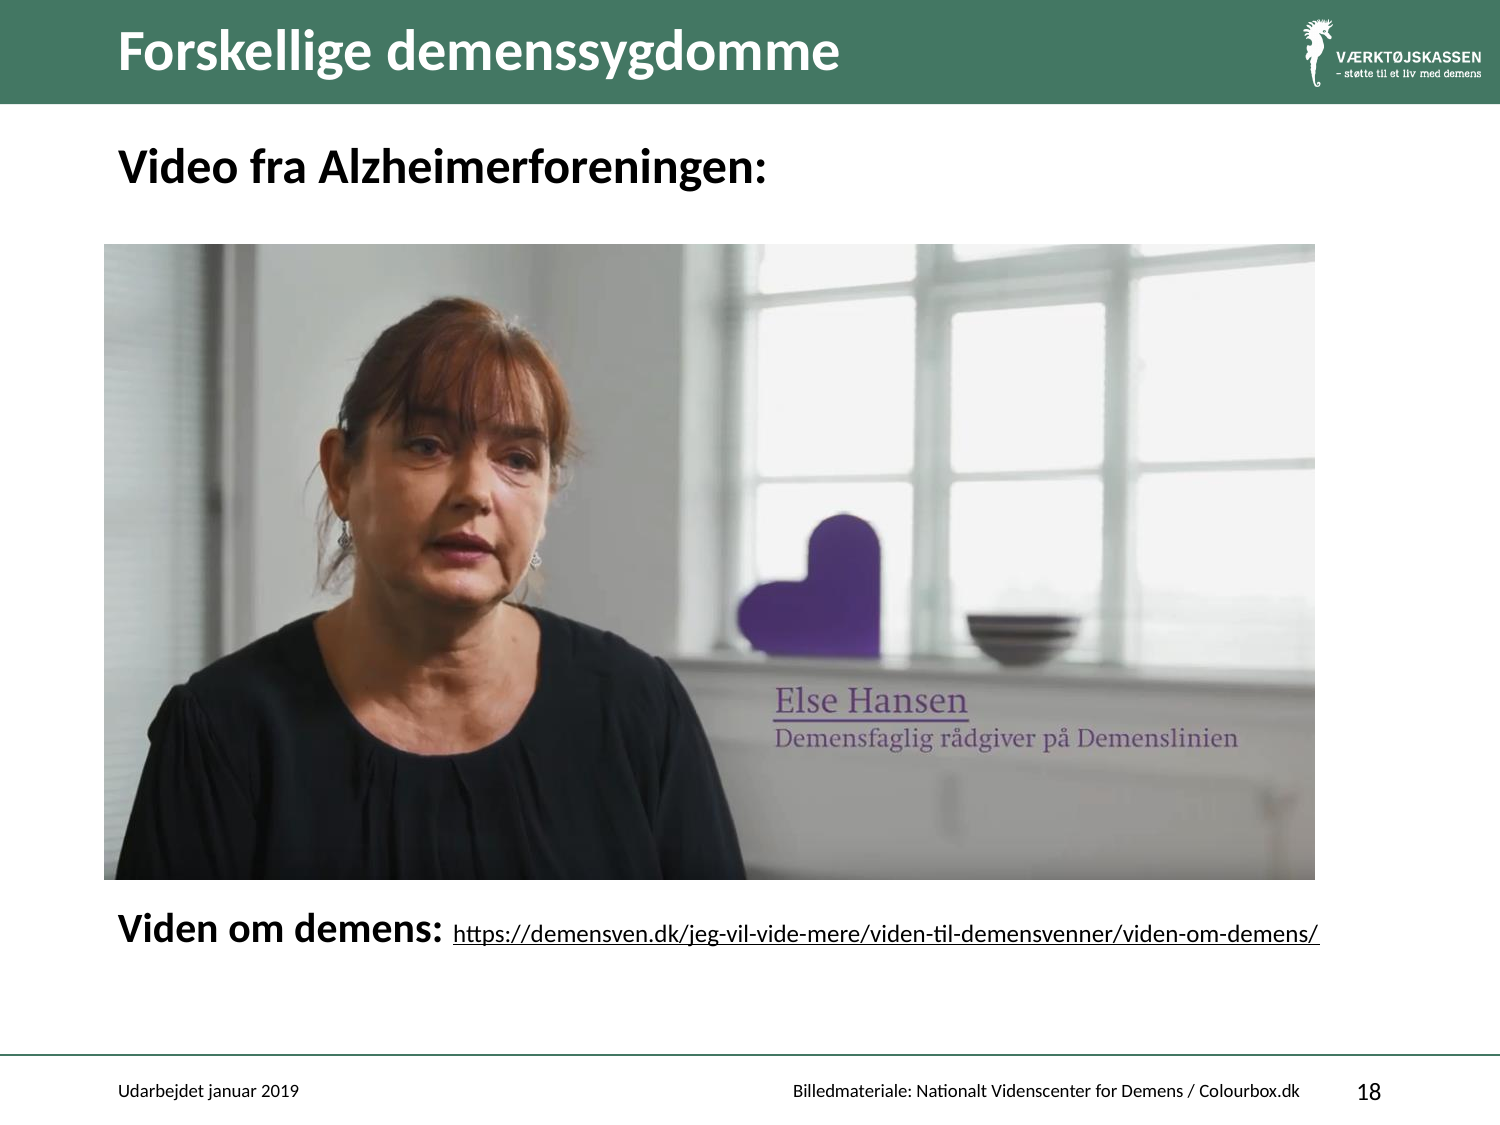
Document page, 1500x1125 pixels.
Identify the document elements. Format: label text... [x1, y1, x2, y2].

slide_number Udarbejdet januar 2019 [103, 1060, 355, 1121]
slide_number 18 [1327, 1060, 1397, 1121]
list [104, 244, 1315, 880]
picture [1303, 19, 1481, 87]
text_box Viden om demens: https://demensven.dk/jeg-vil-vide-mere/viden-til-demensvenner/viden-om-demens/ [103, 892, 1378, 972]
footer Billedmateriale: Nationalt Videnscenter for Demens / Colourbox.dk [369, 1060, 1315, 1121]
title Forskellige demenssygdomme [103, 8, 1291, 96]
list Video fra Alzheimerforeningen: [103, 126, 1397, 214]
